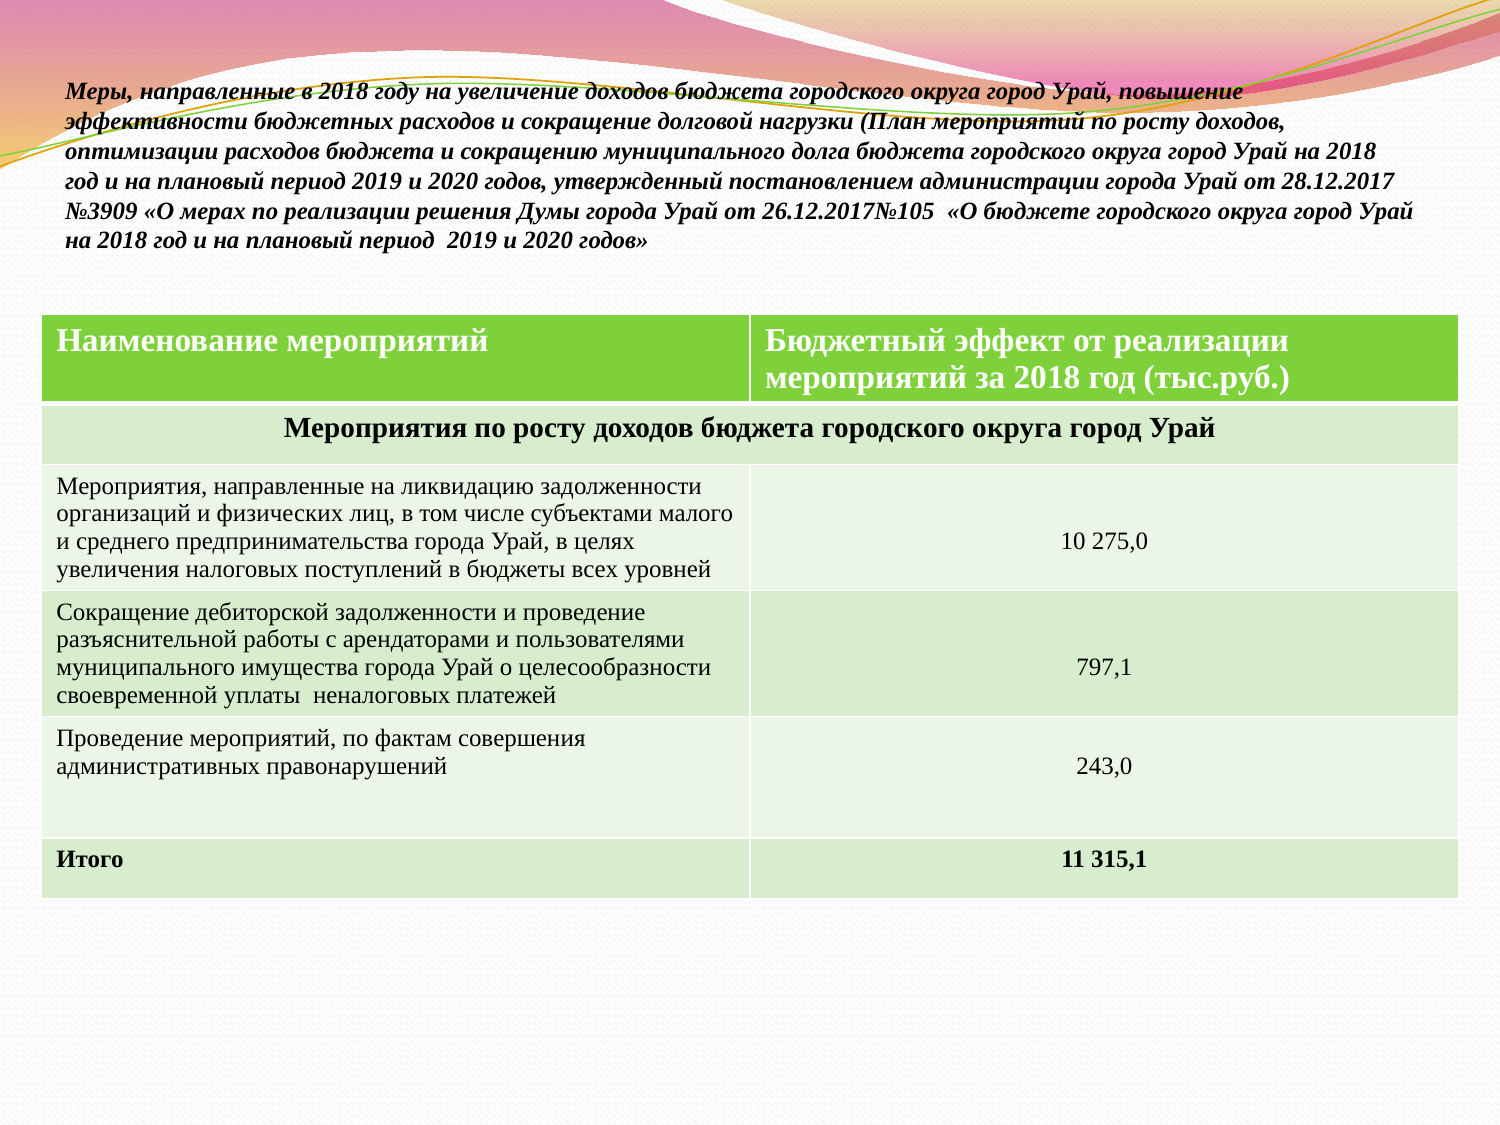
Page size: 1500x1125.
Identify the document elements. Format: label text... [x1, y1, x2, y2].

table_cell Проведение мероприятий, по фактам совершения административных правонарушений [42, 717, 749, 837]
table_cell Мероприятия, направленные на ликвидацию задолженности организаций и физических лиц, в том числе субъектами малого и среднего предпринимательства города Урай, в целях увеличения налоговых поступлений в бюджеты всех уровней [42, 465, 749, 590]
table_cell 11 315,1 [751, 839, 1458, 898]
table_cell Мероприятия по росту доходов бюджета городского округа город Урай [42, 406, 1458, 464]
table_cell Итого [42, 839, 749, 898]
table_header Наименование мероприятий [42, 315, 749, 401]
table_cell Сокращение дебиторской задолженности и проведение разъяснительной работы с арендаторами и пользователями муниципального имущества города Урай о целесообразности своевременной уплаты неналоговых платежей [42, 591, 749, 716]
table_cell 243,0 [751, 717, 1458, 837]
table_header Бюджетный эффект от реализации мероприятий за 2018 год (тыс.руб.) [751, 315, 1458, 401]
table_cell 10 275,0 [751, 465, 1458, 590]
table_cell 797,1 [751, 591, 1458, 716]
title Меры, направленные в 2018 году на увеличение доходов бюджета городского округа город Урай, повышение эффективности бюджетных расходов и сокращение долговой нагрузки (План мероприятий по росту доходов, оптимизации расходов бюджета и сокращению муниципального долга бюджета городского округа город Урай на 2018 год и на плановый период 2019 и 2020 годов, утвержденный постановлением администрации города Урай от 28.12.2017 №3909 «О мерах по реализации решения Думы города Урай от 26.12.2017№105 «О бюджете городского округа город Урай на 2018 год и на плановый период 2019 и 2020 годов» [64, 66, 1415, 254]
